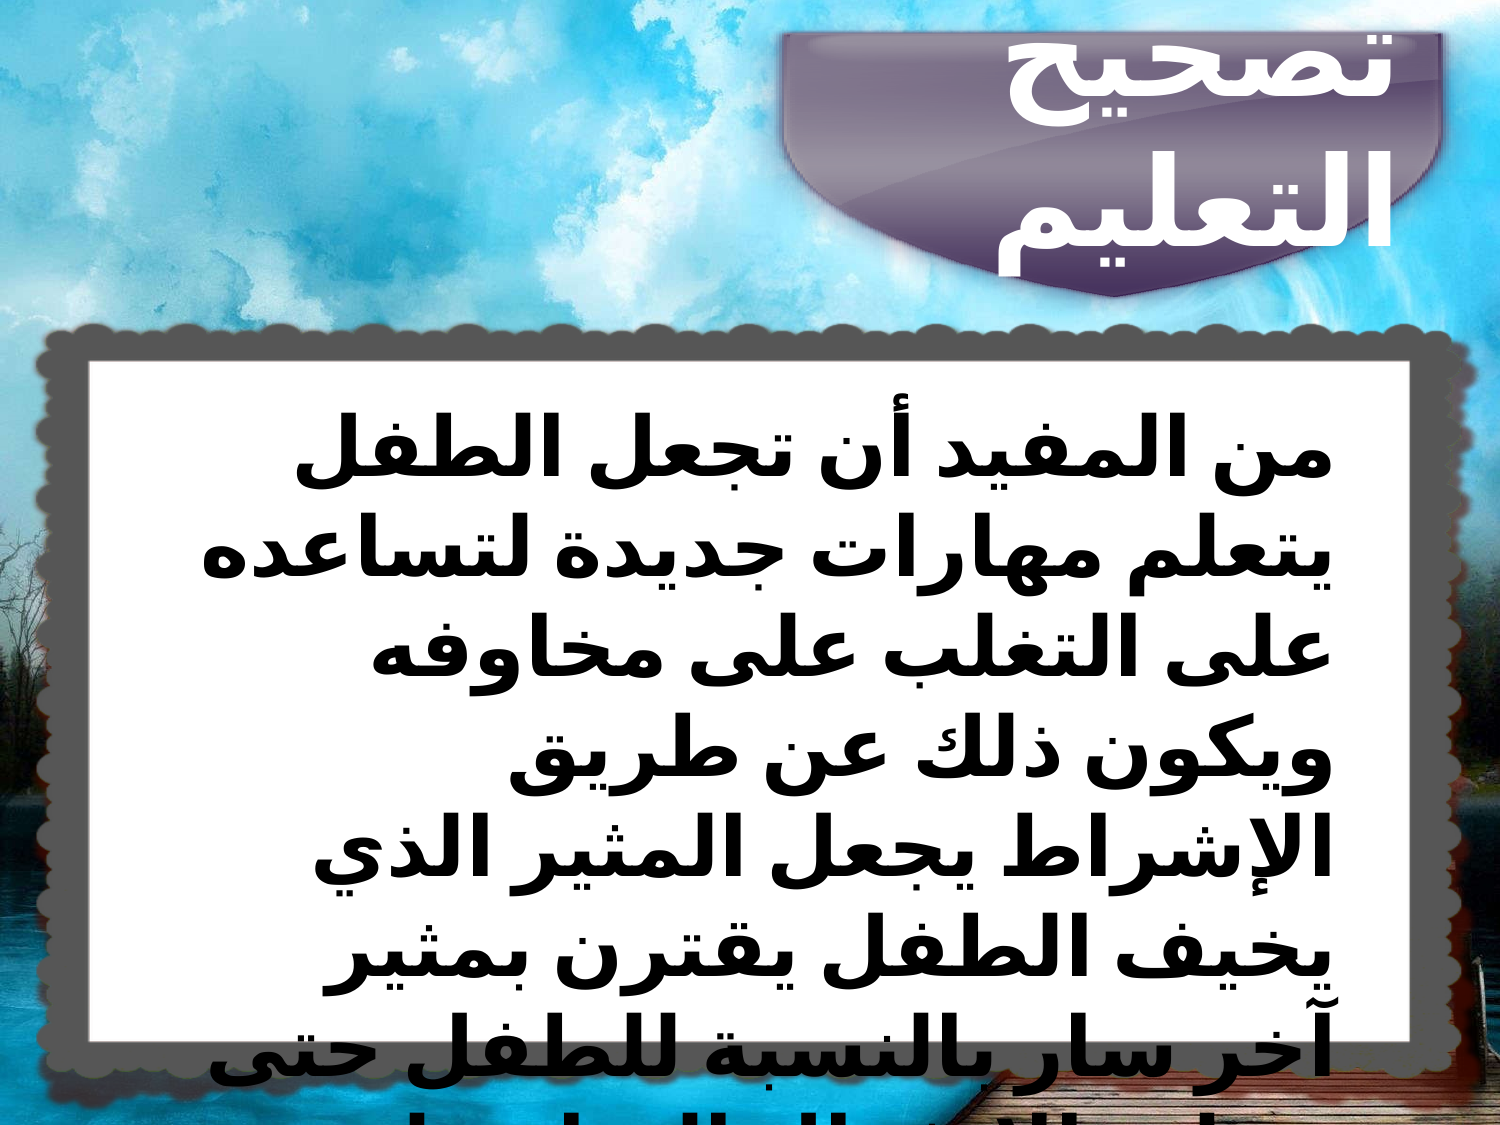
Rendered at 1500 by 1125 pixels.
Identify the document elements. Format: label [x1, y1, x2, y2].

picture [0, 0, 1500, 278]
text_box [0, 278, 1500, 1125]
